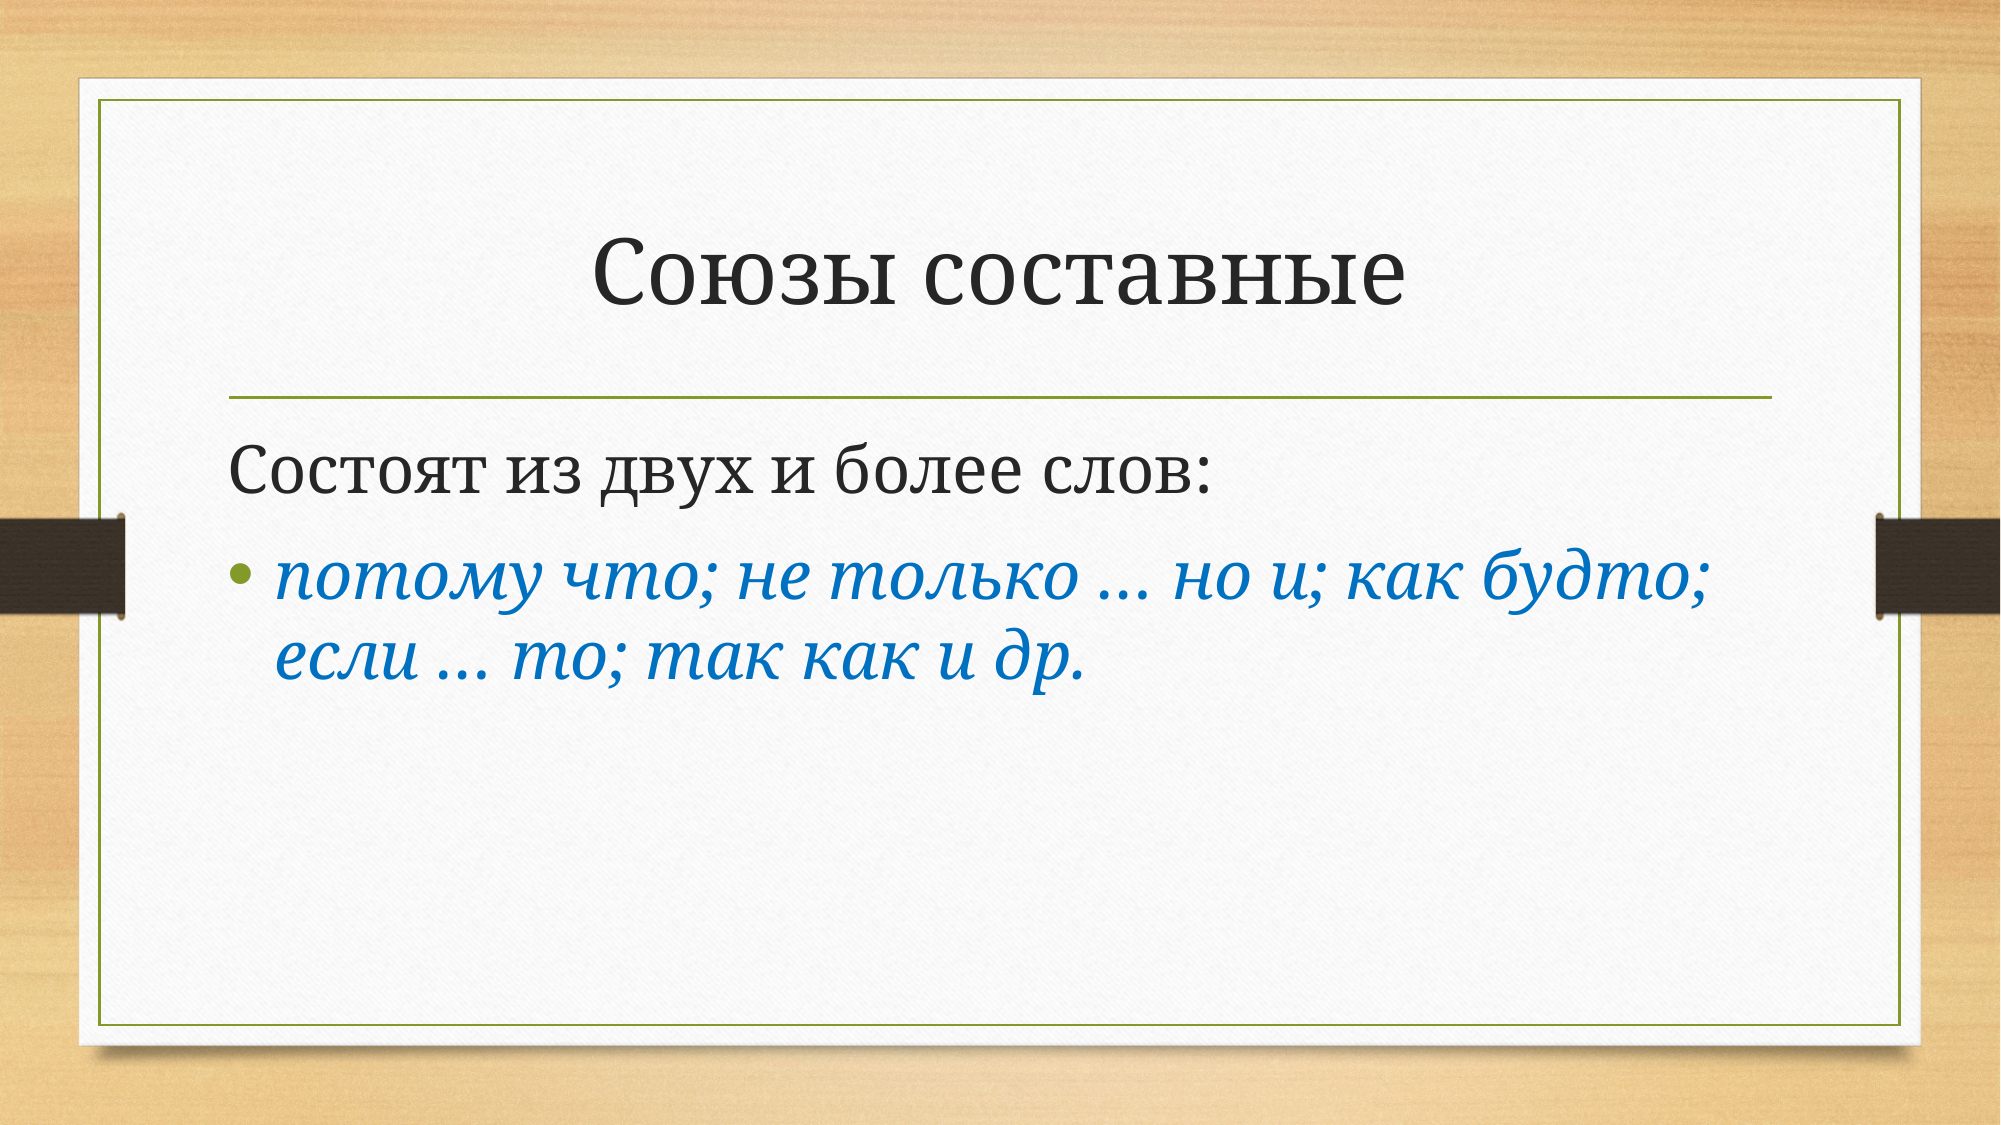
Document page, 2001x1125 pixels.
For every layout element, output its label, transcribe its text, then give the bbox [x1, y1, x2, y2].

list Состоят из двух и более слов: потому что; не только … но и; как будто; если … то; так как и др. [212, 419, 1788, 964]
title Союзы составные [212, 161, 1788, 375]
picture [0, 0, 2001, 1125]
